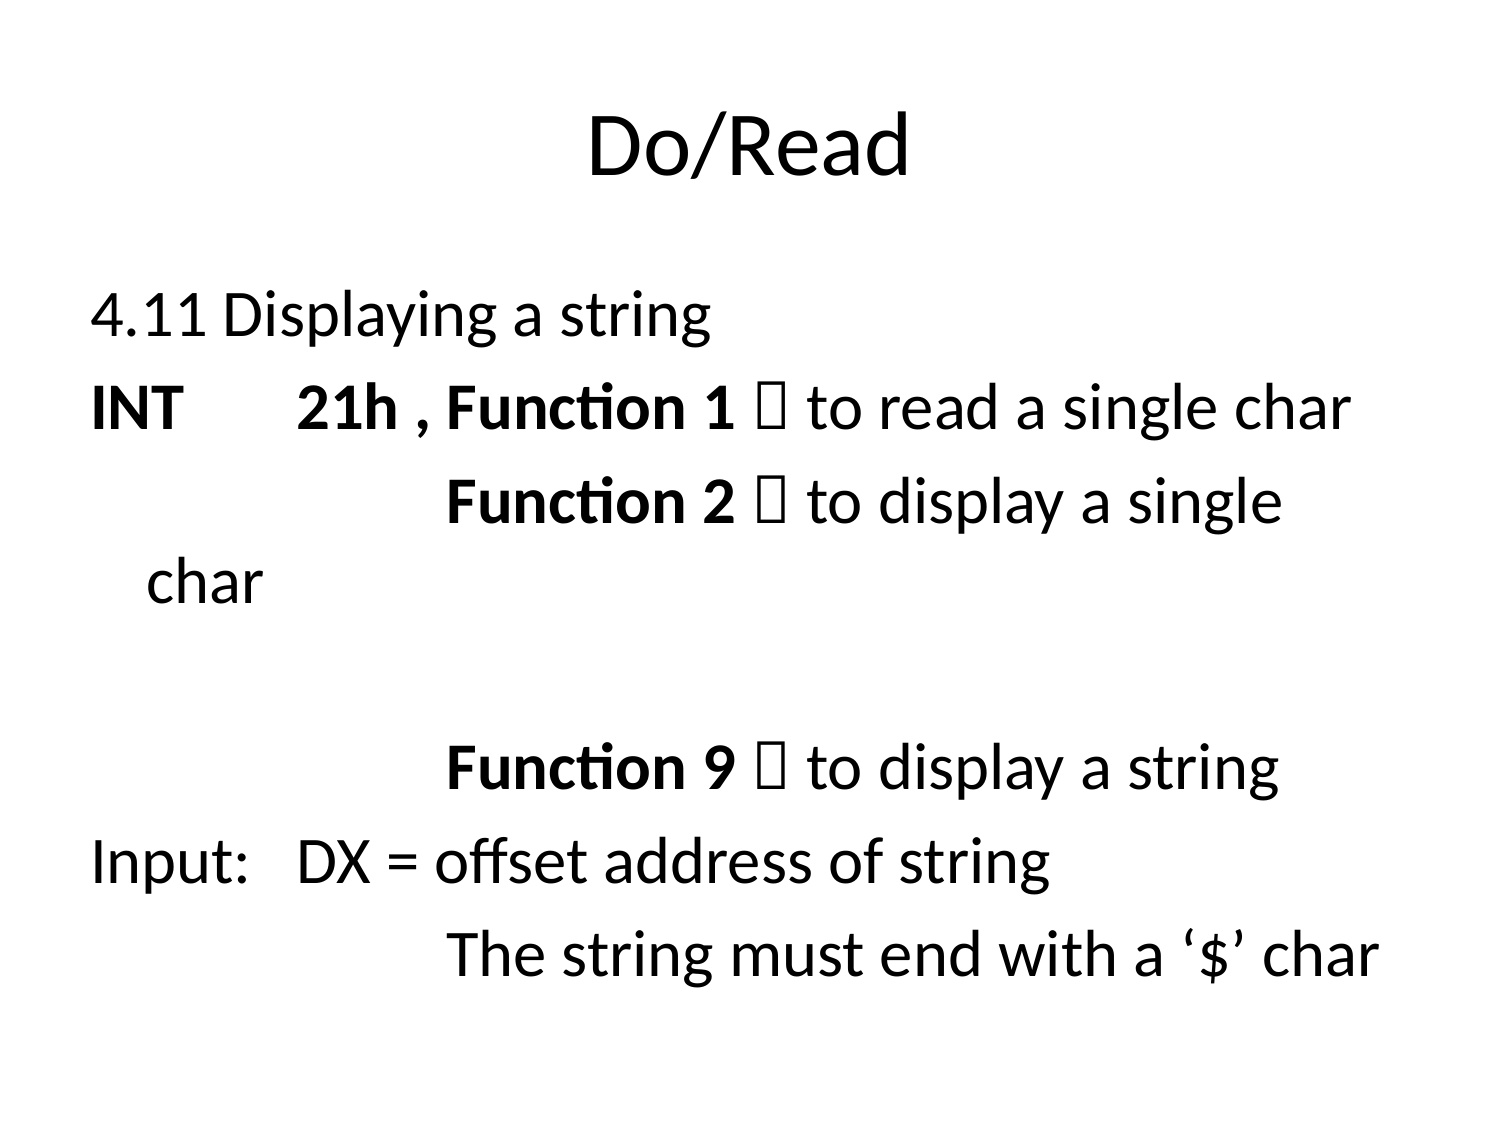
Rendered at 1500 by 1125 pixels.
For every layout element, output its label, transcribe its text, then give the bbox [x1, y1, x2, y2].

list 4.11 Displaying a string INT 21h , Function 1  to read a single char Function 2  to display a single char Function 9  to display a string Input: DX = offset address of string The string must end with a ‘$’ char [75, 262, 1425, 1005]
title Do/Read [75, 45, 1425, 233]
